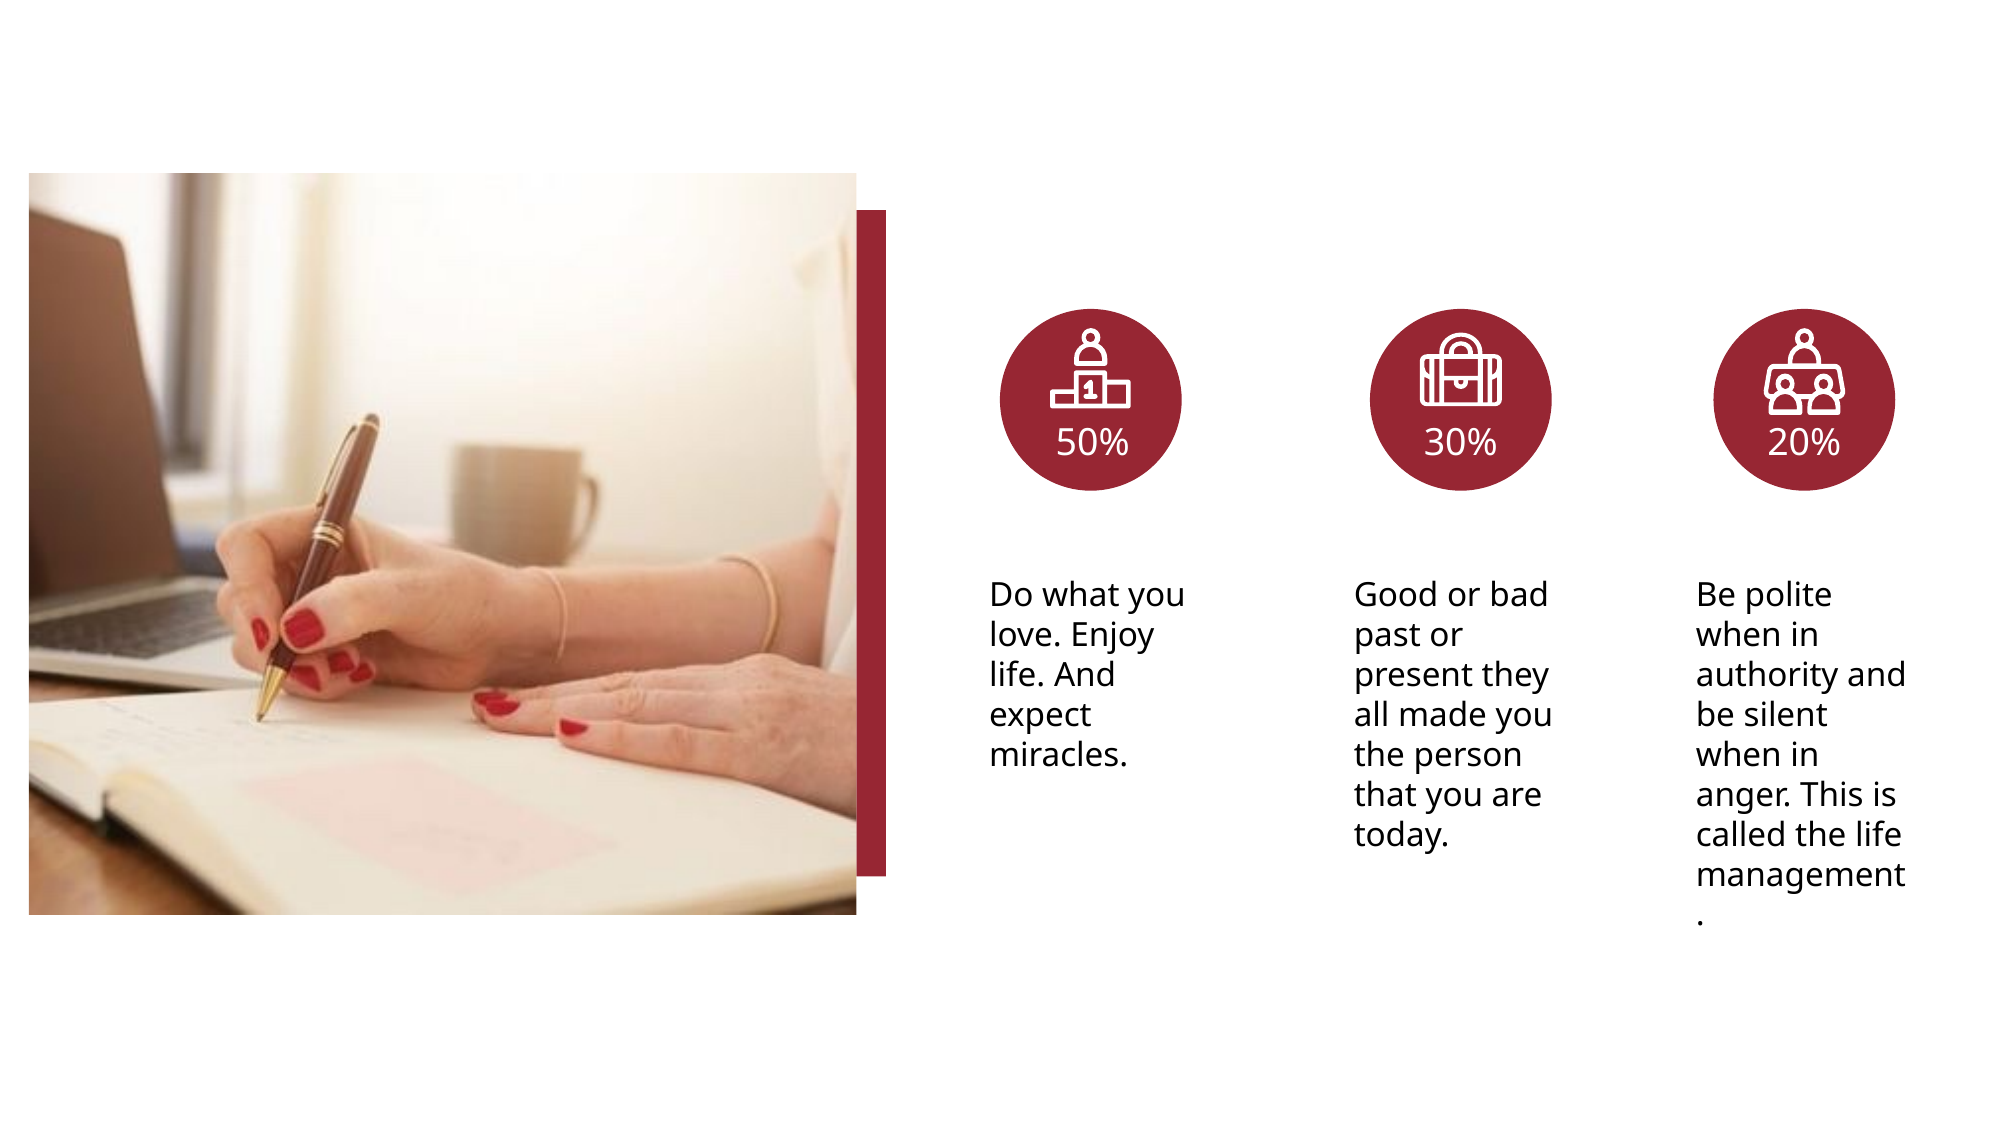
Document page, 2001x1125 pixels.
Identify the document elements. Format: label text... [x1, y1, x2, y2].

picture [28, 172, 857, 915]
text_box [1369, 308, 1552, 491]
text_box Be polite when in authority and be silent when in anger. This is called the life management. [1681, 565, 1928, 940]
text_box Do what you love. Enjoy life. And expect miracles. [974, 565, 1221, 781]
text_box Good or bad past or present they all made you the person that you are today. [1338, 565, 1586, 861]
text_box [1713, 308, 1896, 491]
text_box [999, 308, 1182, 491]
